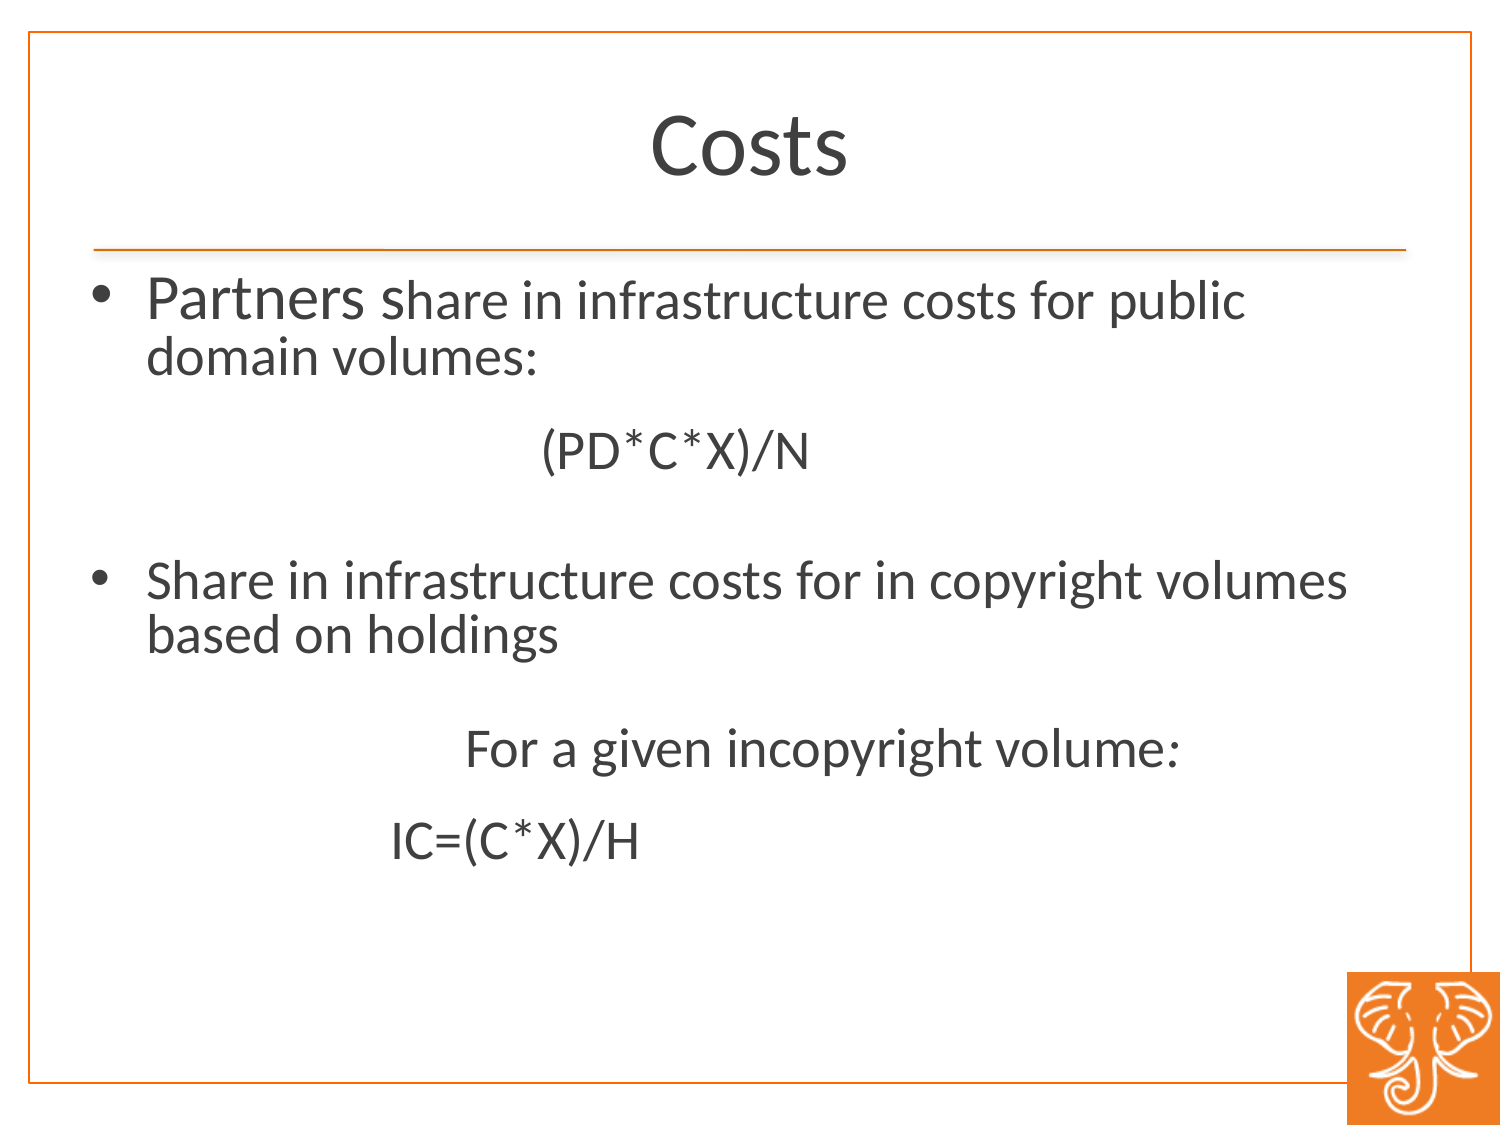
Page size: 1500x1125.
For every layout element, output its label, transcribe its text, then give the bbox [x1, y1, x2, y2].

title Costs [75, 45, 1425, 233]
picture [1347, 972, 1500, 1125]
list Partners share in infrastructure costs for public domain volumes: (PD*C*X)/N Share in infrastructure costs for in copyright volumes based on holdings For a given in­copyright volume: IC=(C*X)/H [75, 262, 1425, 1066]
